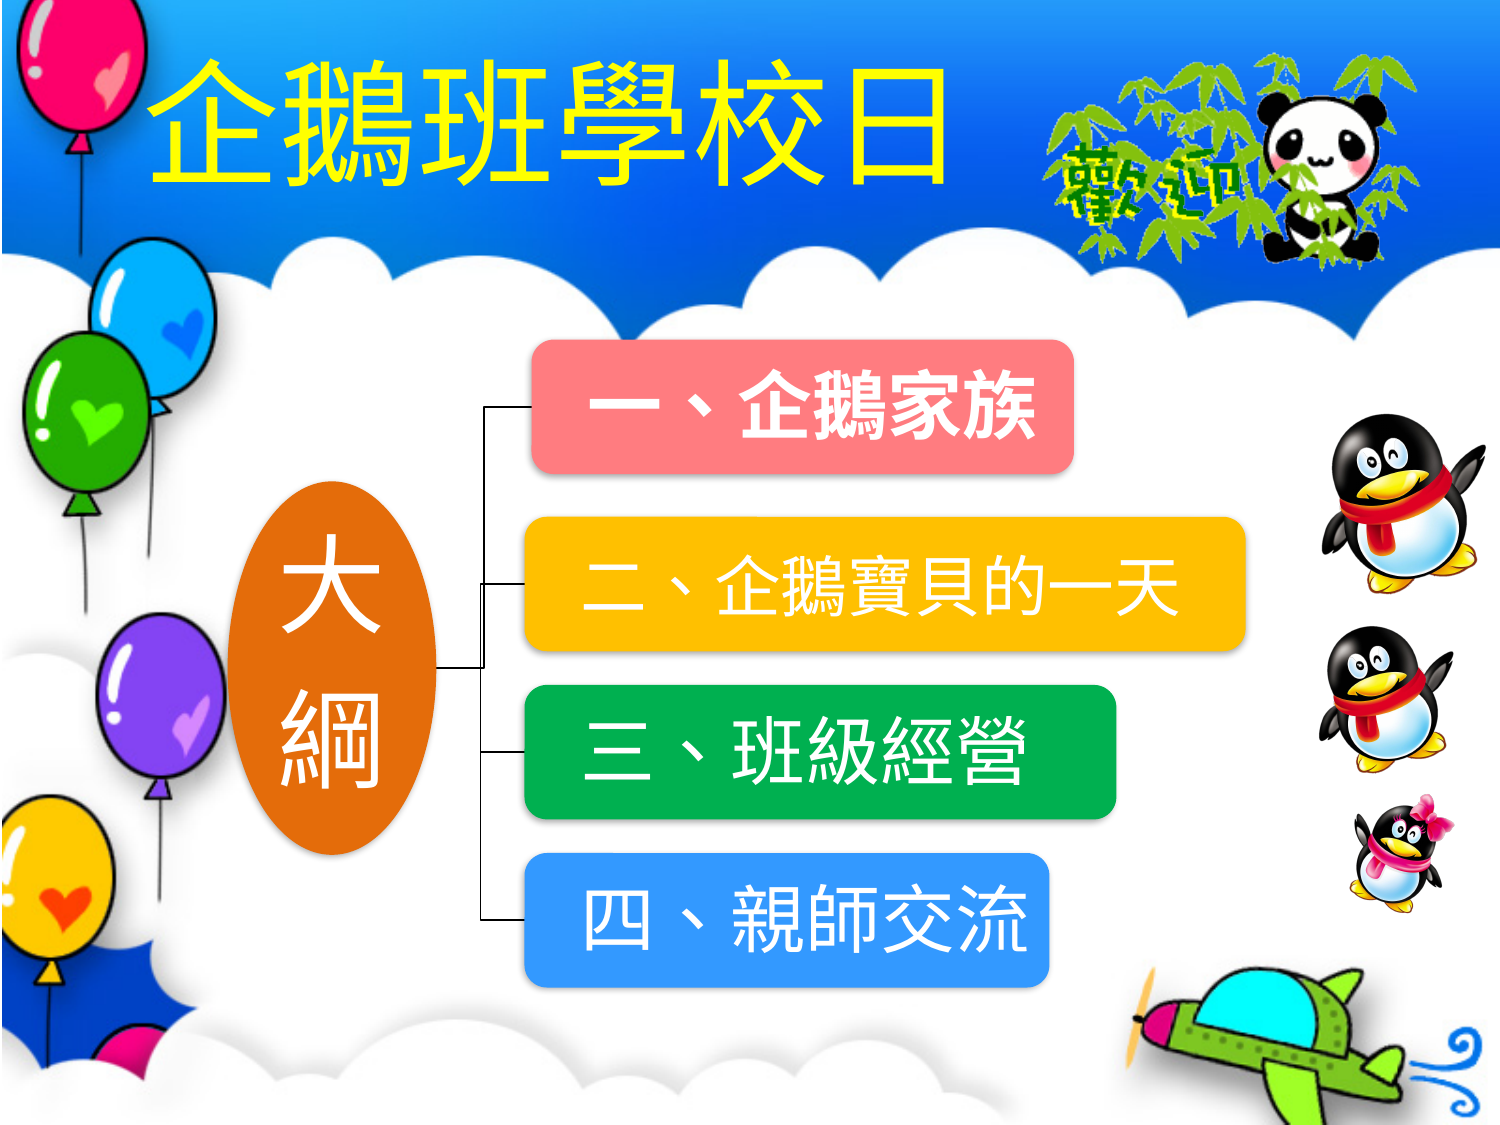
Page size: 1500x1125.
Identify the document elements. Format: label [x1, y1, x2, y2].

picture [2, 0, 1500, 1125]
text_box [226, 280, 1247, 1056]
